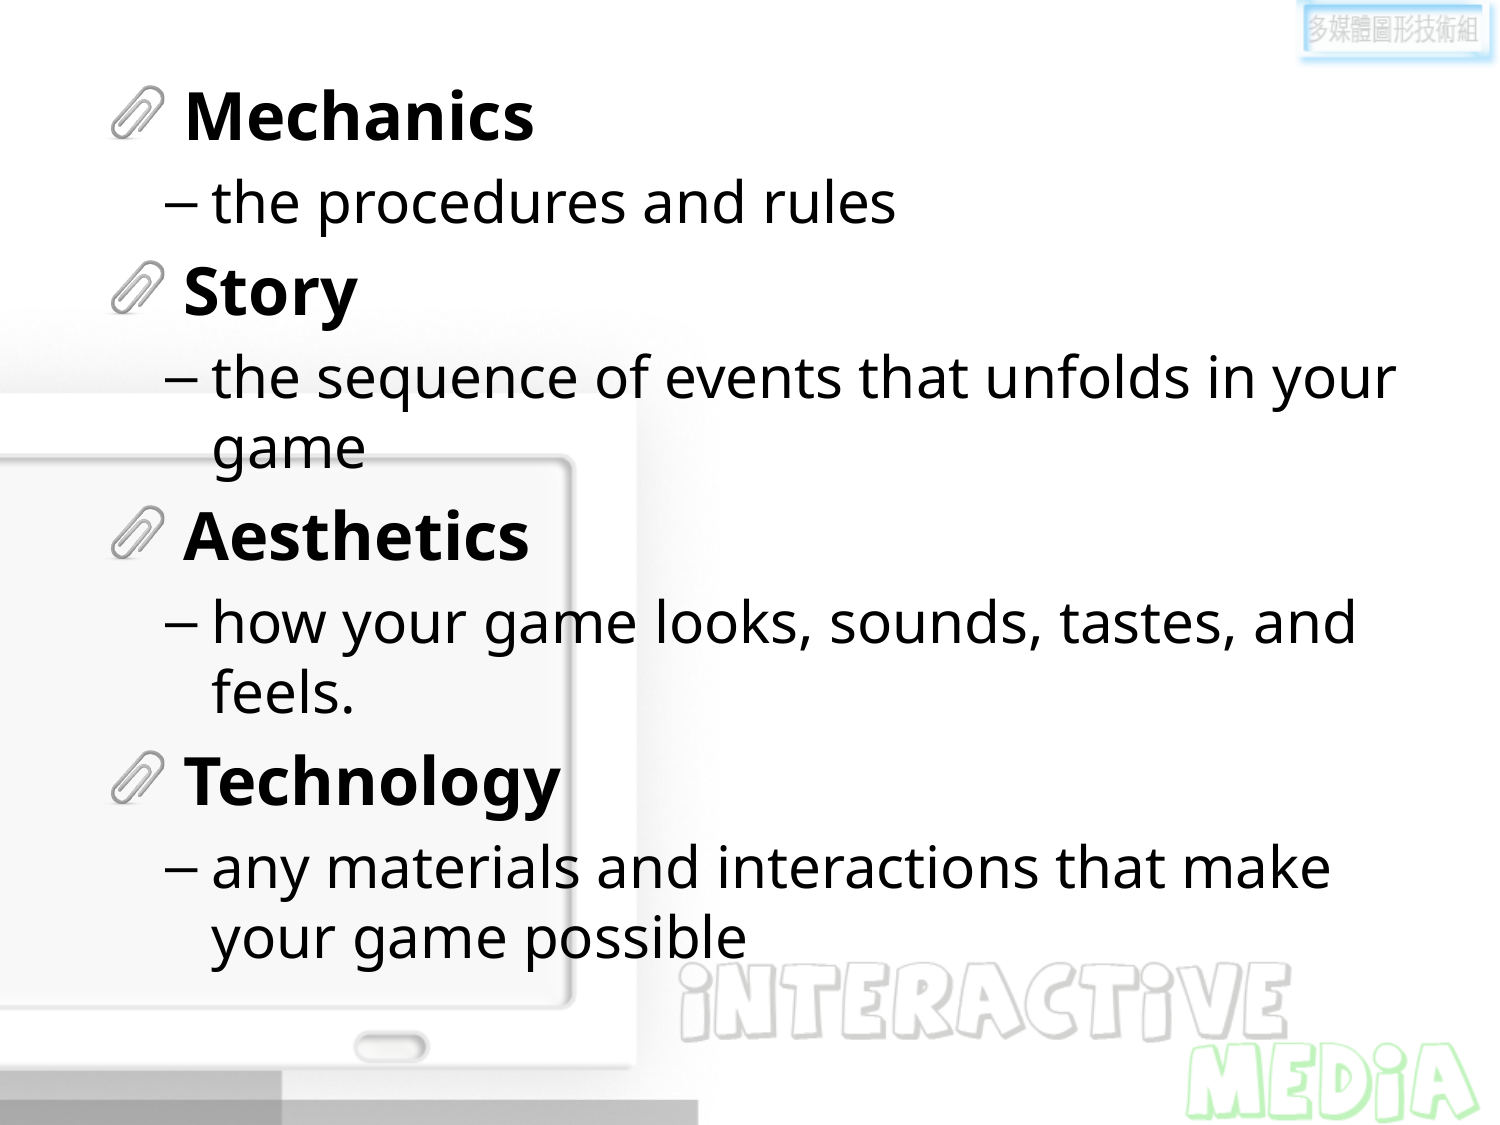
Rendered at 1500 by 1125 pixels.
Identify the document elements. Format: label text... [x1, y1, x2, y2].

list Mechanics the procedures and rules Story the sequence of events that unfolds in your game Aesthetics how your game looks, sounds, tastes, and feels. Technology any materials and interactions that make your game possible [75, 66, 1425, 1005]
picture [0, 0, 1500, 1125]
